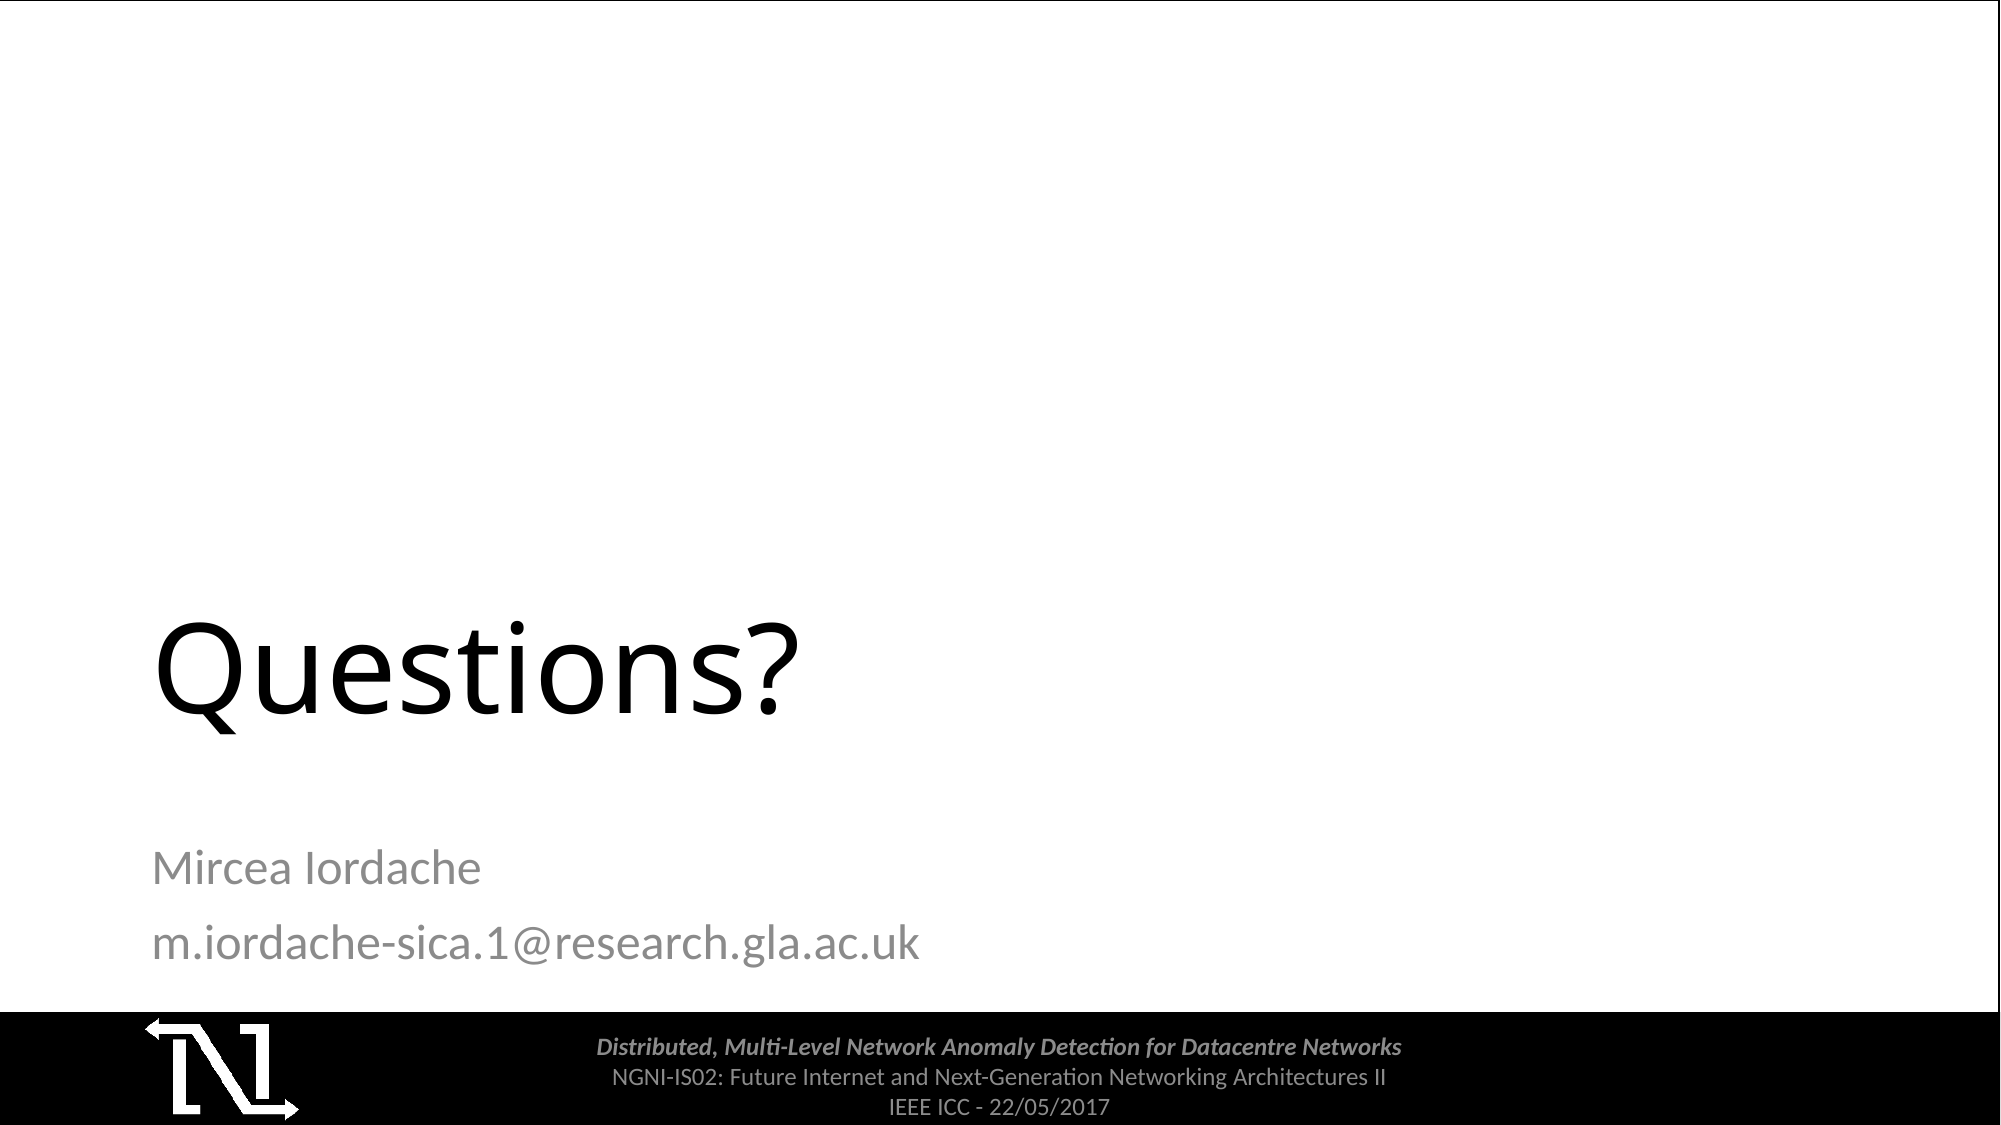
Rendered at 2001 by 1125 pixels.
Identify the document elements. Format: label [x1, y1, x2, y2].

text_box [0, 0, 2000, 1125]
